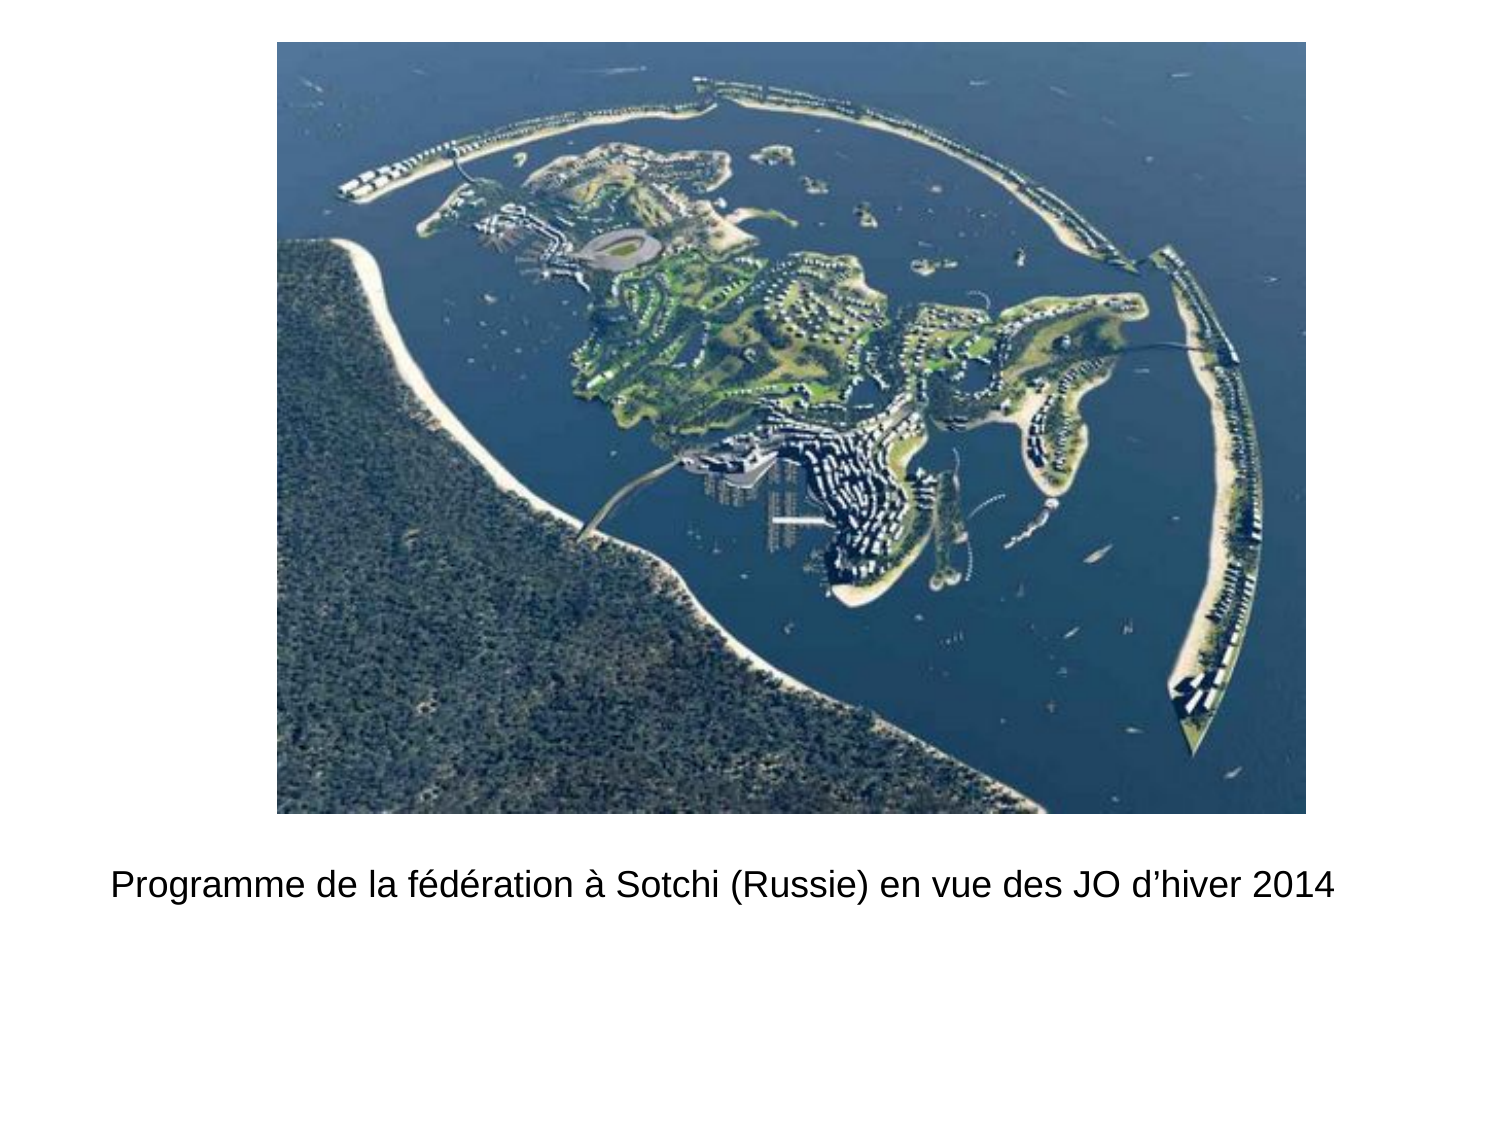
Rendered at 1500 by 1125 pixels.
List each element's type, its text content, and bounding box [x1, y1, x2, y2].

picture [277, 42, 1306, 814]
text_box Programme de la fédération à Sotchi (Russie) en vue des JO d’hiver 2014 [95, 852, 1351, 913]
